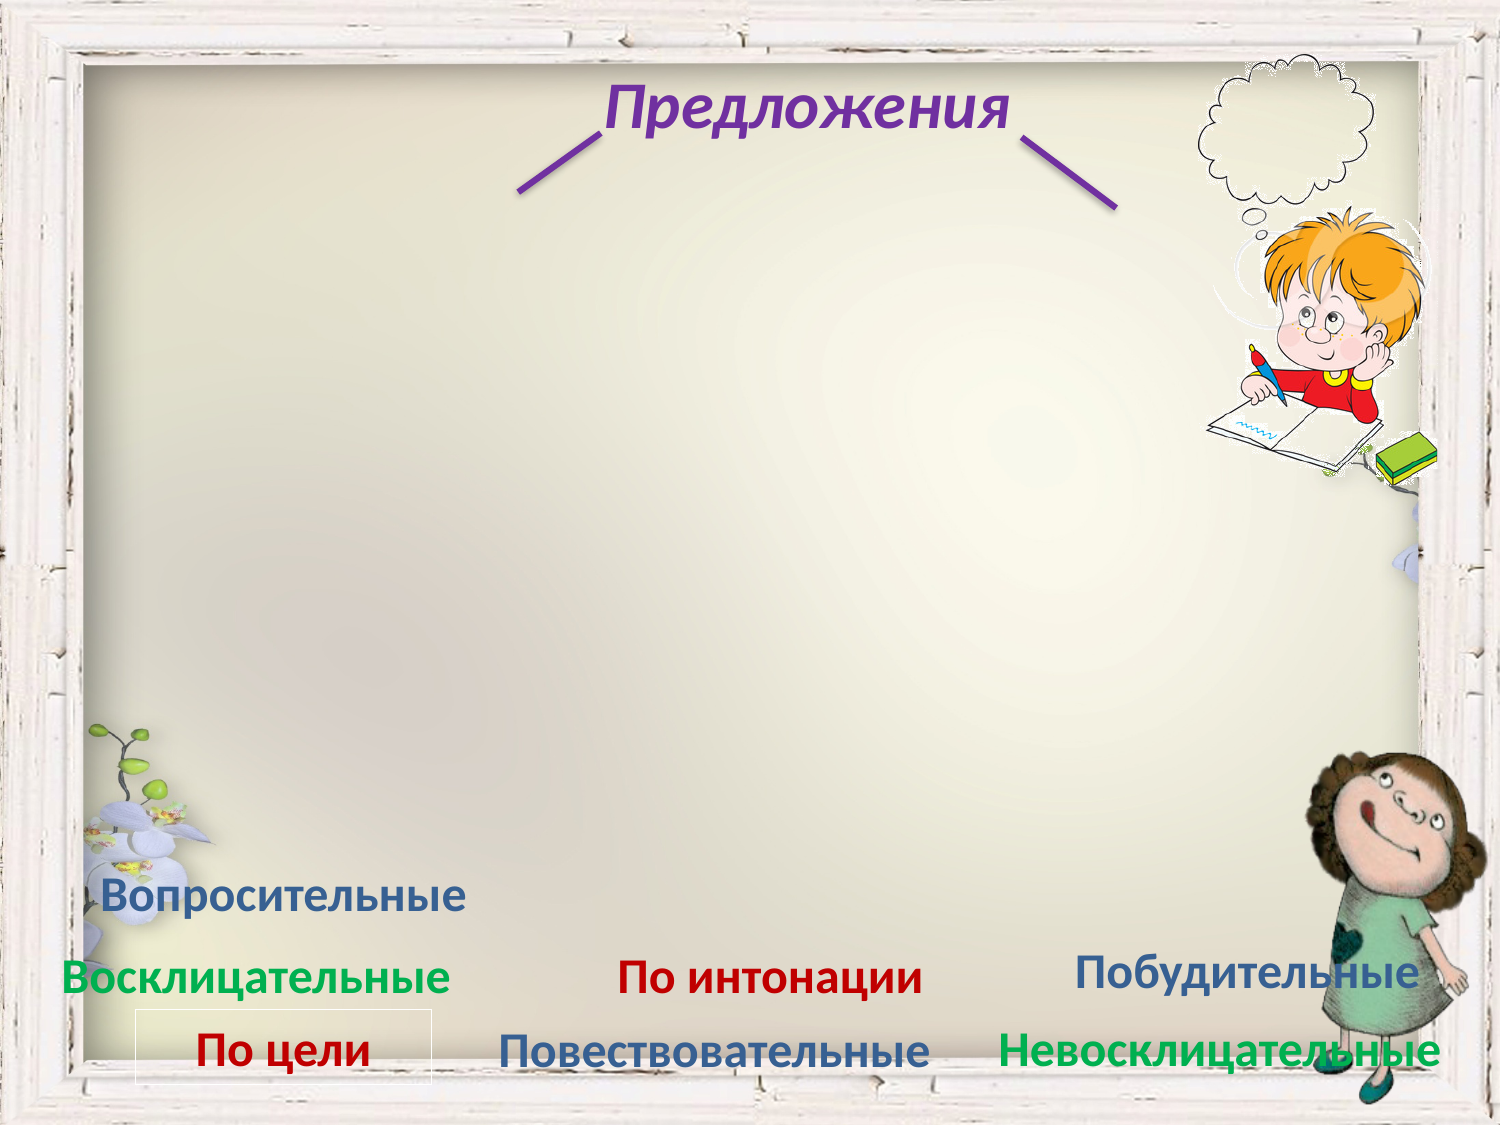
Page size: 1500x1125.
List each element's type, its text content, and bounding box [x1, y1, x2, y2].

text_box По цели [135, 1011, 432, 1085]
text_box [1021, 136, 1117, 209]
text_box Невосклицательные [960, 1009, 1480, 1085]
text_box По интонации [596, 936, 945, 1011]
text_box Восклицательные [31, 936, 481, 1011]
text_box Предложения [513, 54, 1117, 150]
picture [0, 0, 1500, 1125]
text_box Побудительные [1021, 930, 1474, 1006]
text_box Вопросительные [48, 853, 519, 929]
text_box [517, 132, 601, 193]
text_box Повествовательные [454, 1010, 975, 1086]
